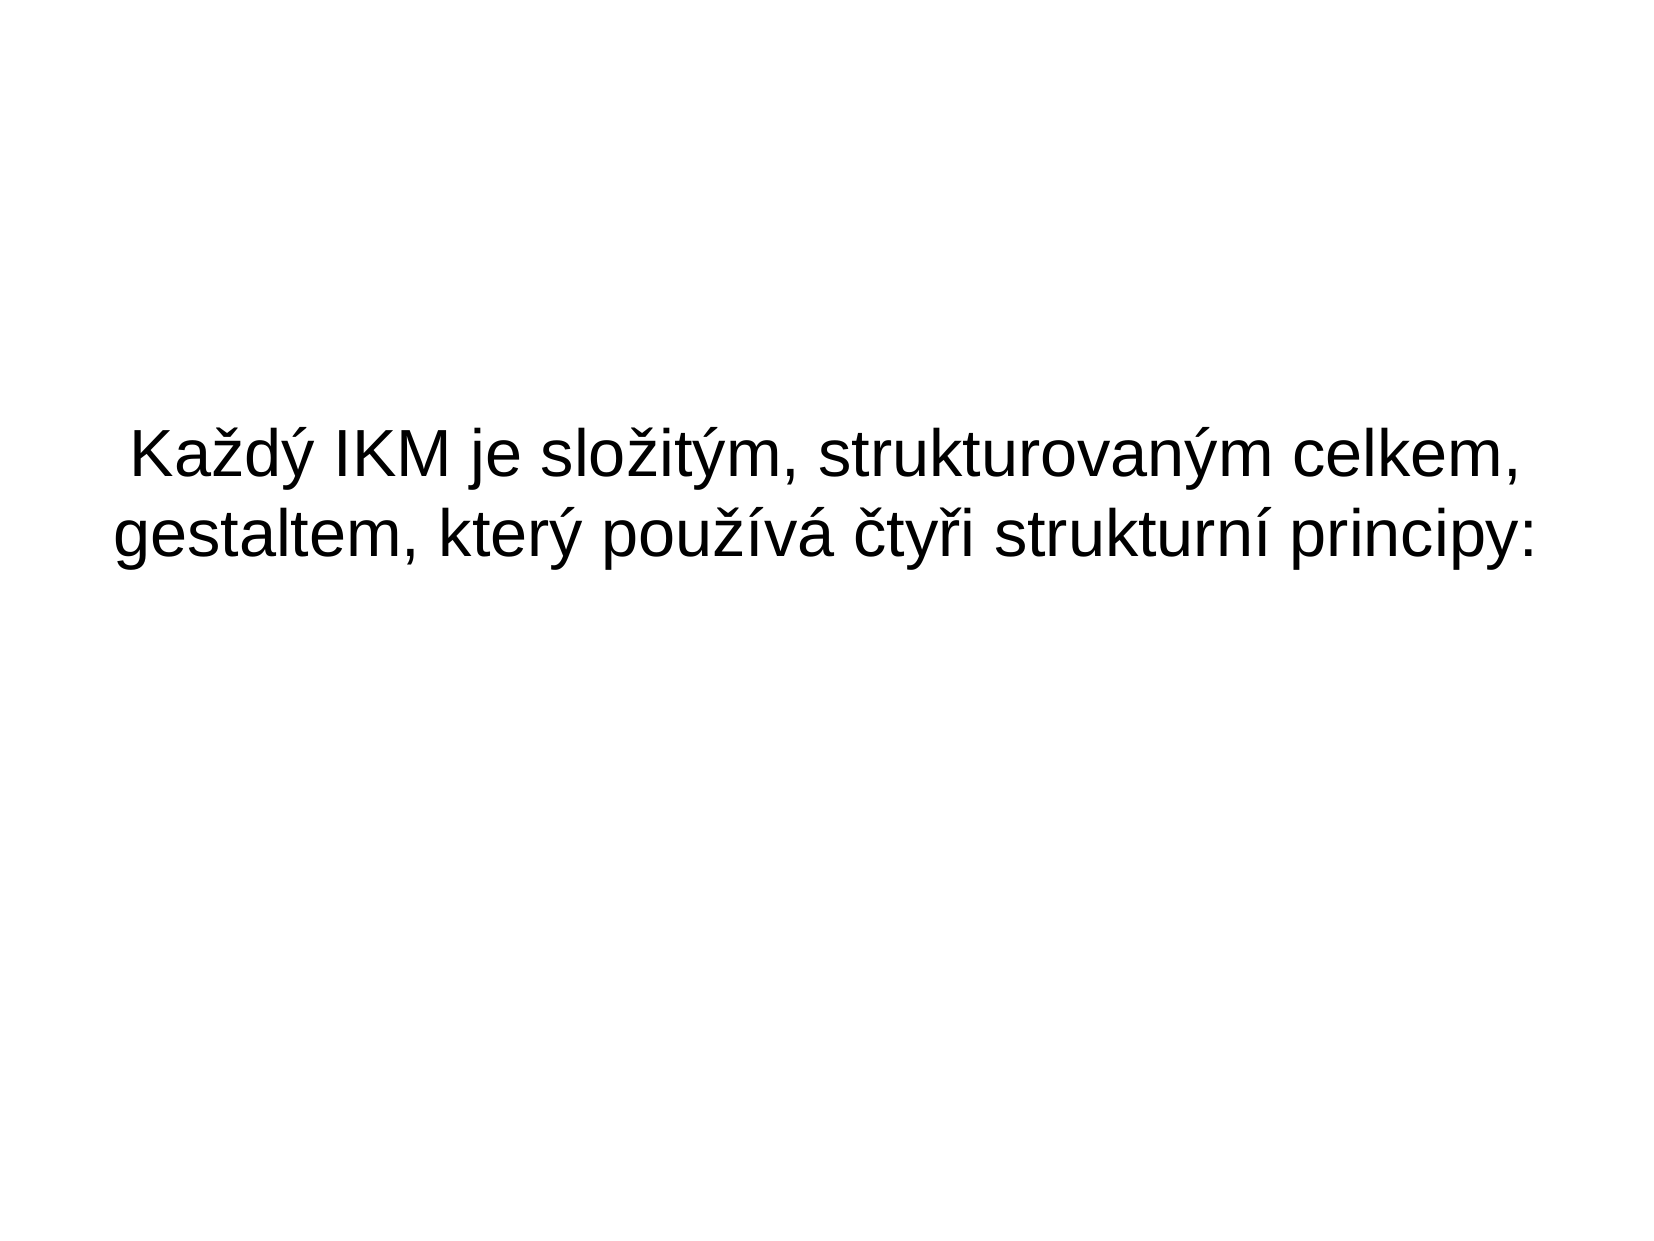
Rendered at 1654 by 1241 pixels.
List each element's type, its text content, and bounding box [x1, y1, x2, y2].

text_box Každý IKM je složitým, strukturovaným celkem, gestaltem, který používá čtyři strukturní principy: [82, 49, 1571, 1010]
